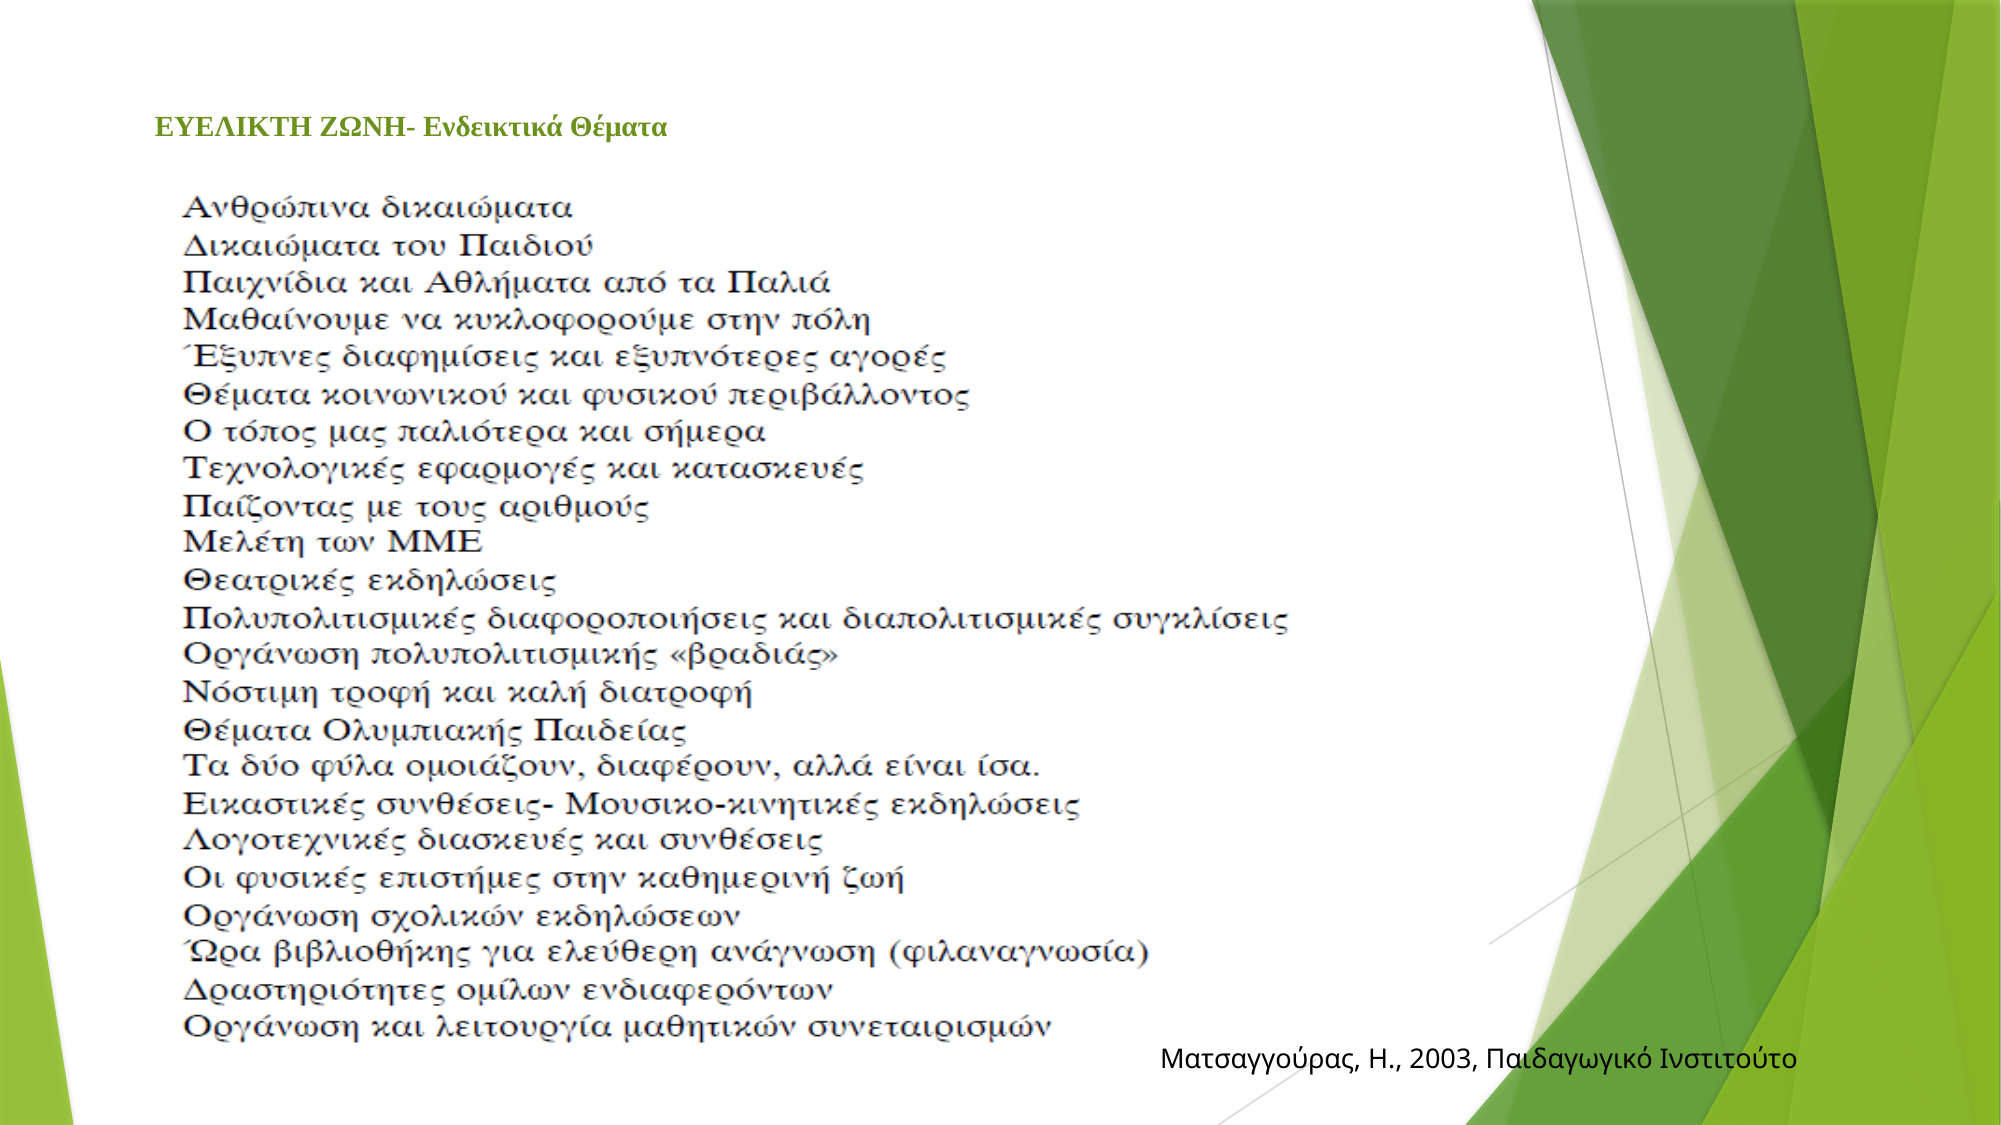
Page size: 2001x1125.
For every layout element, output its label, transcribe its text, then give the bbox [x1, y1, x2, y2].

text_box ΕΥΕΛΙΚΤΗ ΖΩΝΗ- Ενδεικτικά Θέματα [111, 99, 1522, 197]
picture [97, 179, 1490, 1059]
text_box Ματσαγγούρας, Η., 2003, Παιδαγωγικό Ινστιτούτο [1145, 1034, 1898, 1083]
